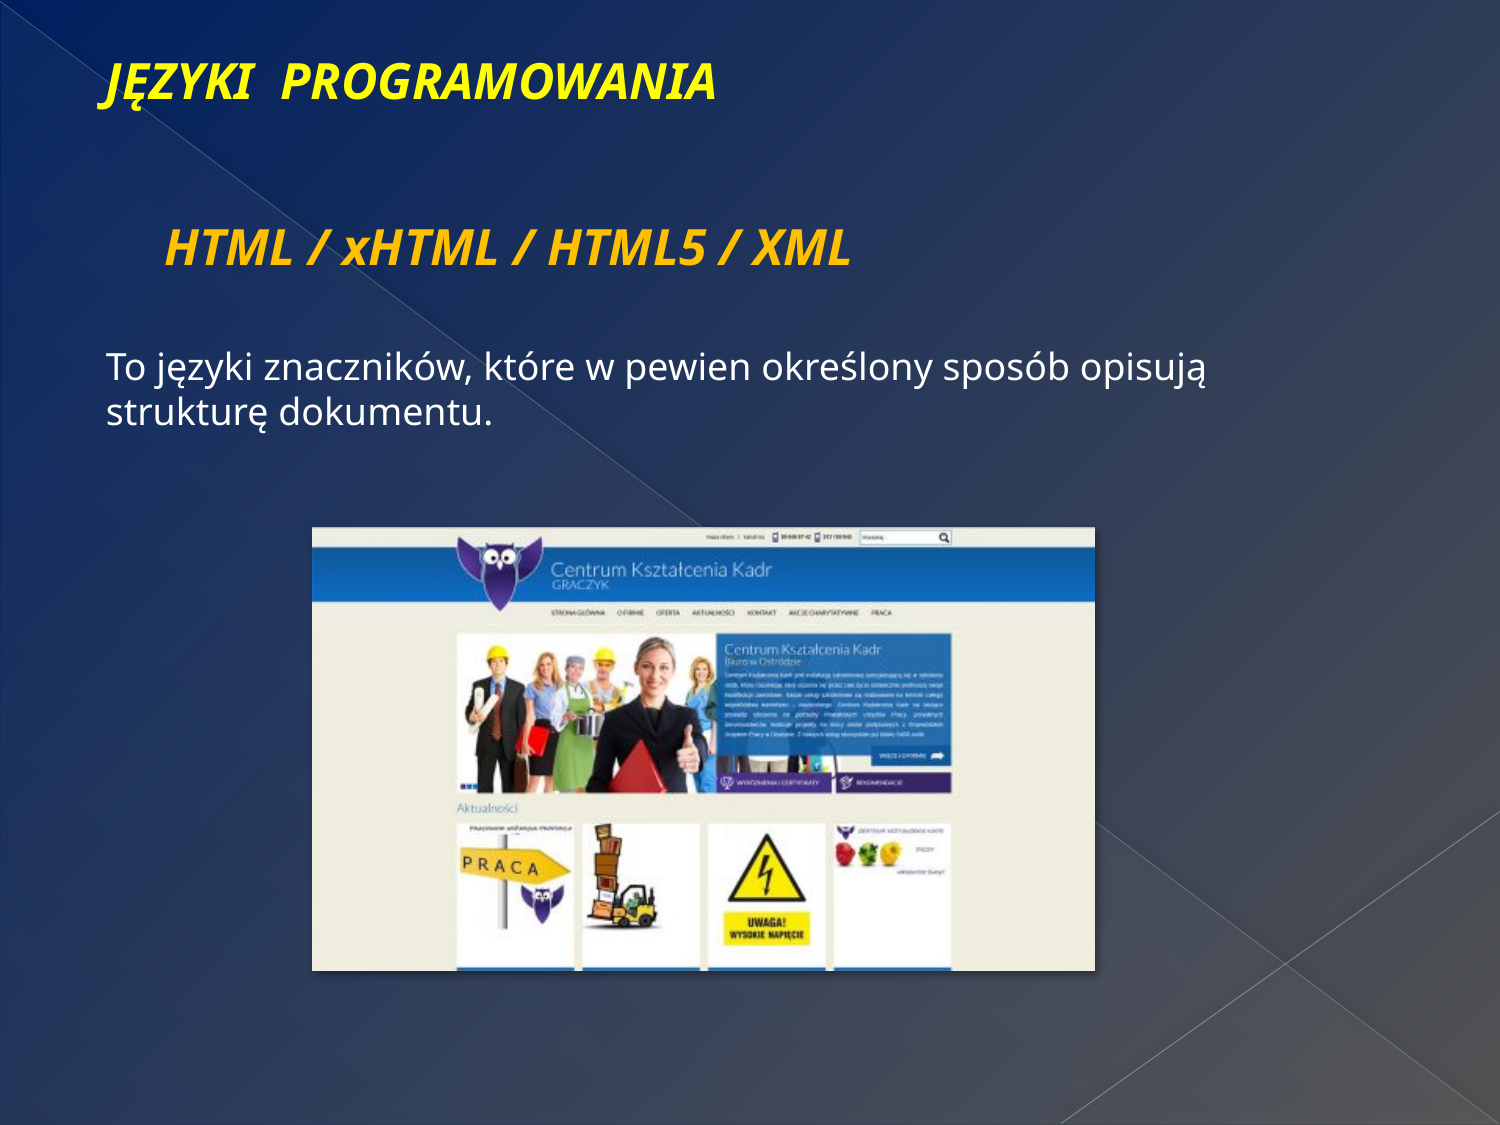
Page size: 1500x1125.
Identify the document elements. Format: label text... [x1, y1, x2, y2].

text_box JĘZYKI PROGRAMOWANIA [91, 41, 1190, 117]
text_box HTML / xHTML / HTML5 / XML [149, 208, 869, 283]
text_box To języki znaczników, które w pewien określony sposób opisują strukturę dokumentu. [91, 335, 1376, 440]
picture [312, 526, 1095, 971]
